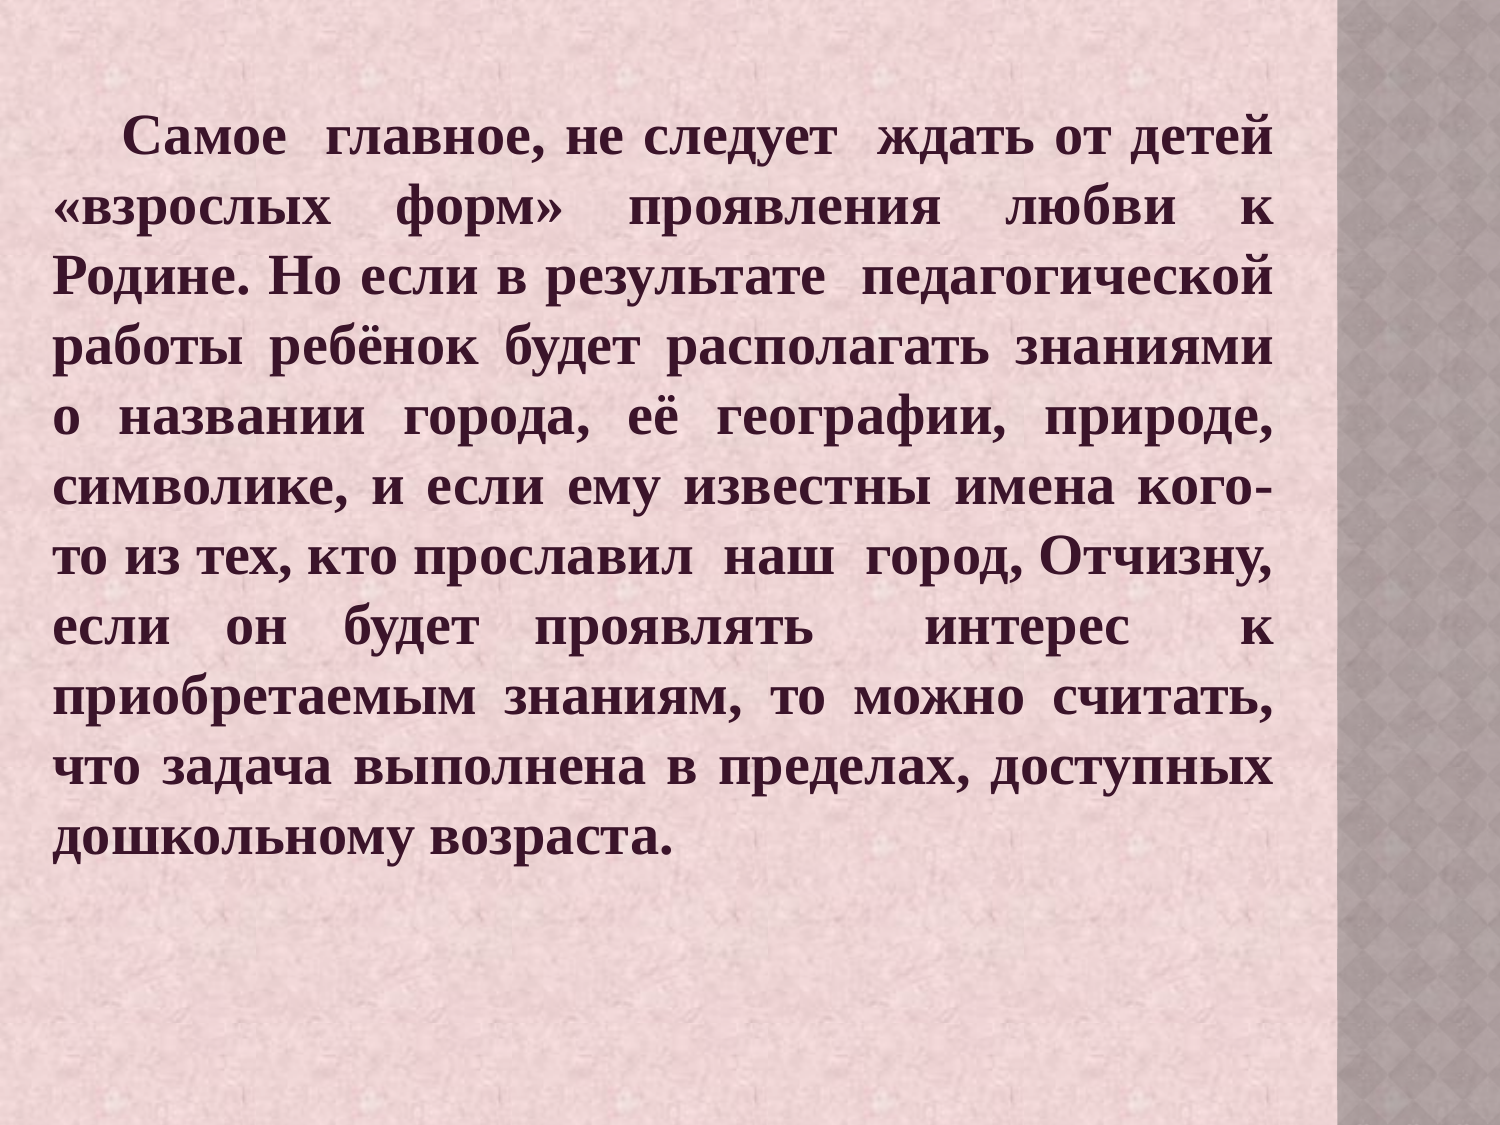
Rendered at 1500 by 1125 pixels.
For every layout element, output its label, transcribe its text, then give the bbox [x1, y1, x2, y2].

text_box Самое главное, не следует ждать от детей «взрослых форм» проявления любви к Родине. Но если в результате педагогической работы ребёнок будет располагать знаниями о названии города, её географии, природе, символике, и если ему известны имена кого-то из тех, кто прославил наш город, Отчизну, если он будет проявлять интерес к приобретаемым знаниям, то можно считать, что задача выполнена в пределах, доступных дошкольному возраста. [37, 89, 1289, 874]
